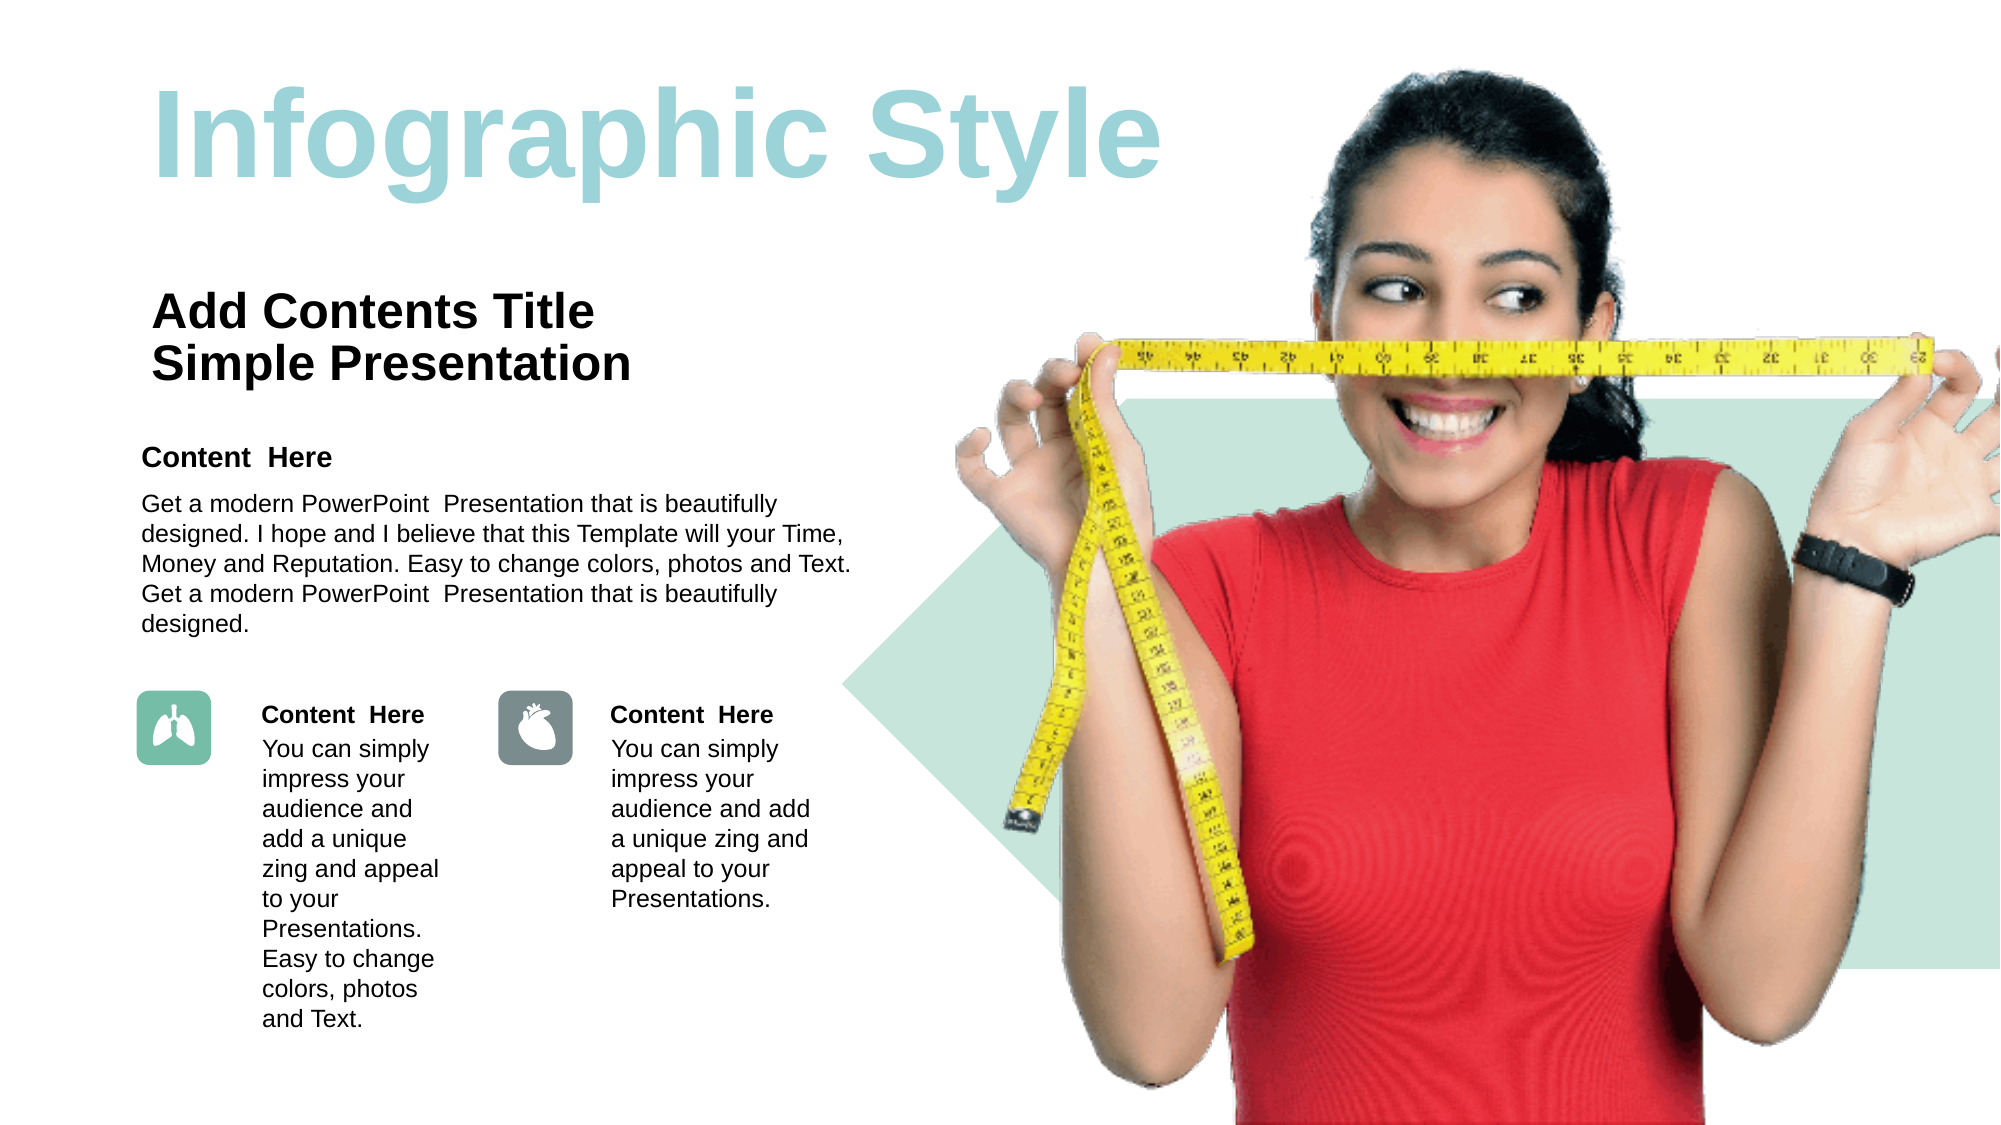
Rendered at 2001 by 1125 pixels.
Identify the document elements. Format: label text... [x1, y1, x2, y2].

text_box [595, 690, 842, 923]
picture [922, 0, 2000, 1125]
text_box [126, 429, 907, 617]
text_box Infographic Style [136, 62, 922, 182]
text_box [840, 602, 922, 766]
text_box [517, 701, 557, 751]
text_box [151, 703, 196, 748]
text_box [136, 271, 791, 399]
text_box [135, 689, 213, 767]
text_box [497, 689, 574, 767]
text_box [246, 690, 475, 1044]
